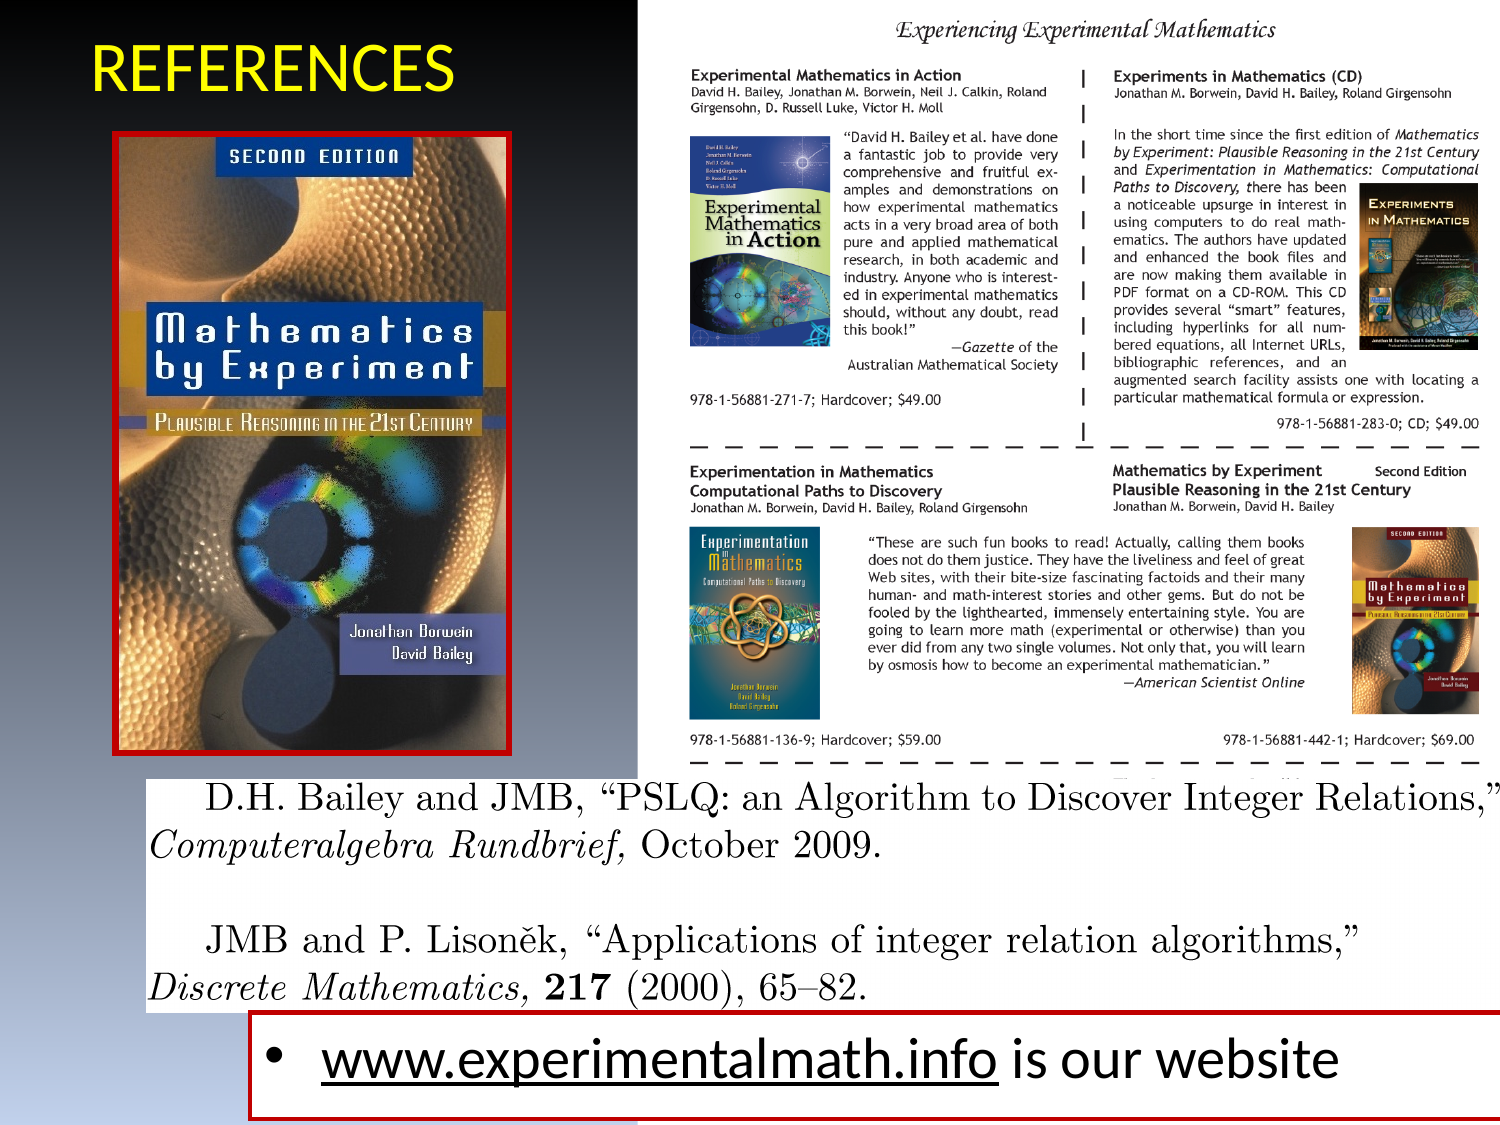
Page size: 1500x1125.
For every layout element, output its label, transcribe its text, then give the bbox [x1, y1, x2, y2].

list www.experimentalmath.info is our website [249, 1021, 632, 1120]
title REFERENCES [74, 12, 632, 201]
picture [146, 0, 1500, 1125]
picture [118, 137, 507, 751]
